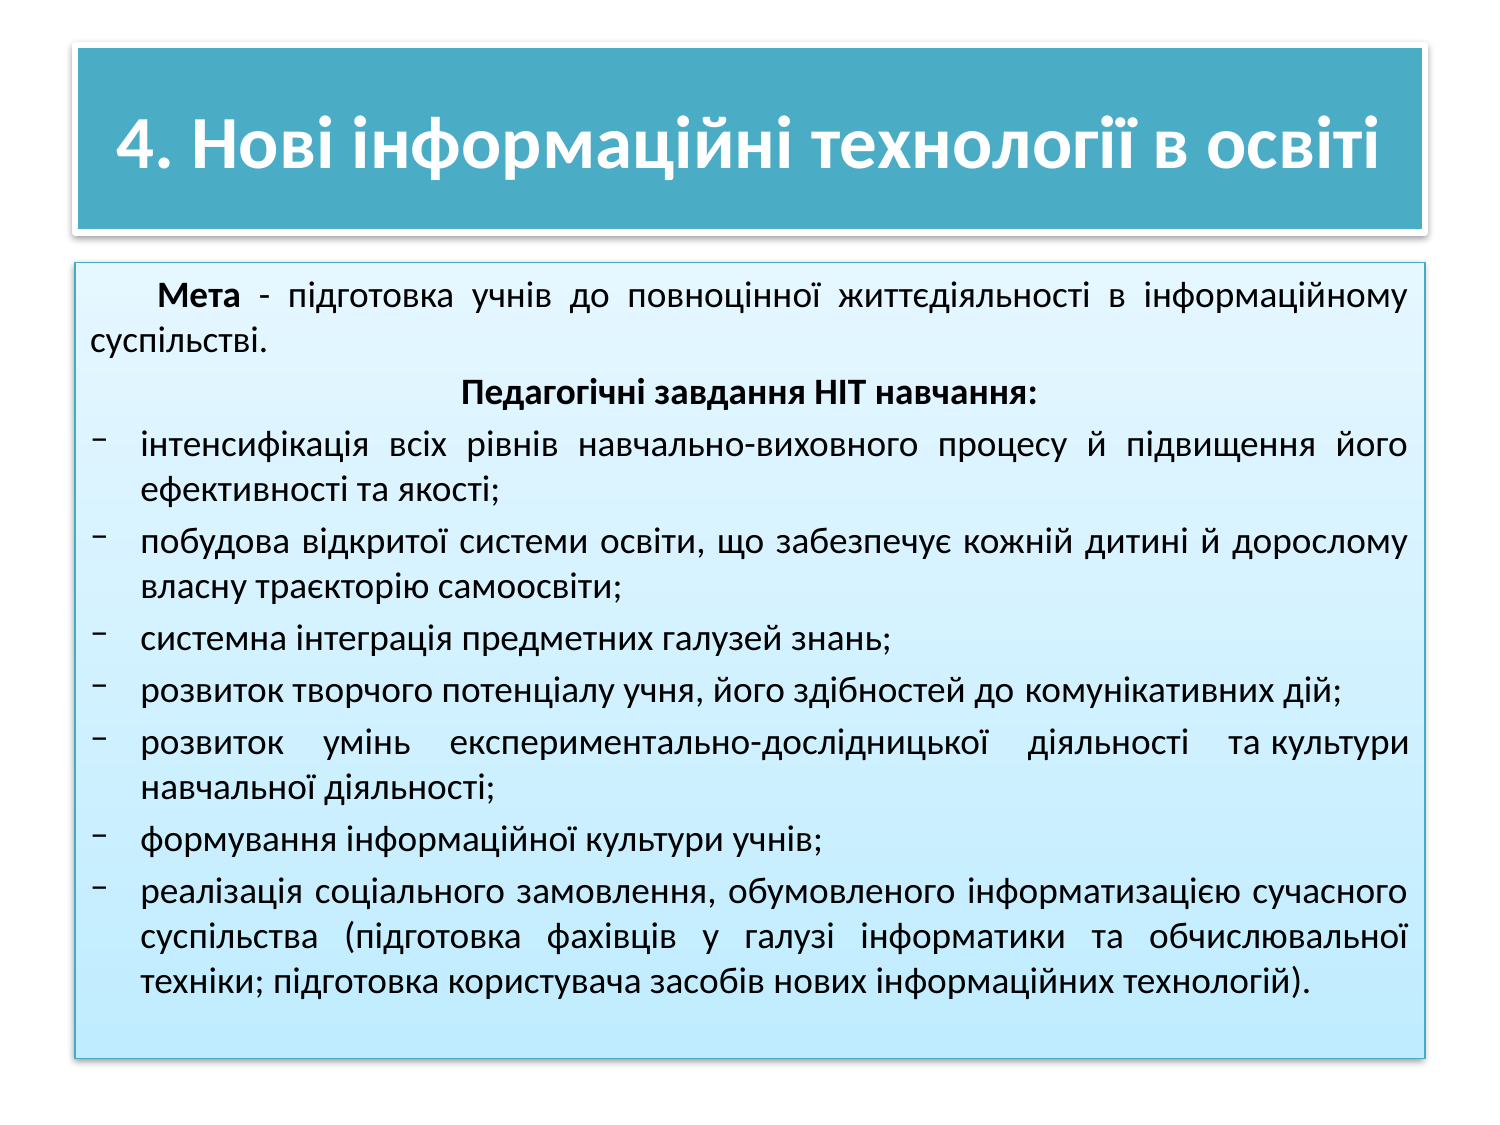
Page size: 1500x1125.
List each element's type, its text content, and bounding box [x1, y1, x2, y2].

list Мета - підготовка учнів до повноцінної життєдіяльності в інформаційному суспільстві. Педагогічні завдання НІТ навчання: інтенсифікація всіх рівнів навчально-виховного процесу й підвищення його ефективності та якості; побудова відкритої системи освіти, що забезпечує кожній дитині й дорослому власну траєкторію самоосвіти; системна інтеграція предметних галузей знань; розвиток творчого потенціалу учня, його здібностей до комунікативних дій; розвиток умінь експериментально-дослідницької діяльності та культури навчальної діяльності; формування інформаційної культури учнів; реалізація соціального замовлення, обумовленого інформатизацією сучасного суспільства (підготовка фахівців у галузі інформатики та обчислювальної техніки; підготовка користувача засобів нових інформаційних технологій). [74, 262, 1426, 1059]
title 4. Нові інформаційні технології в освіті [72, 42, 1428, 236]
